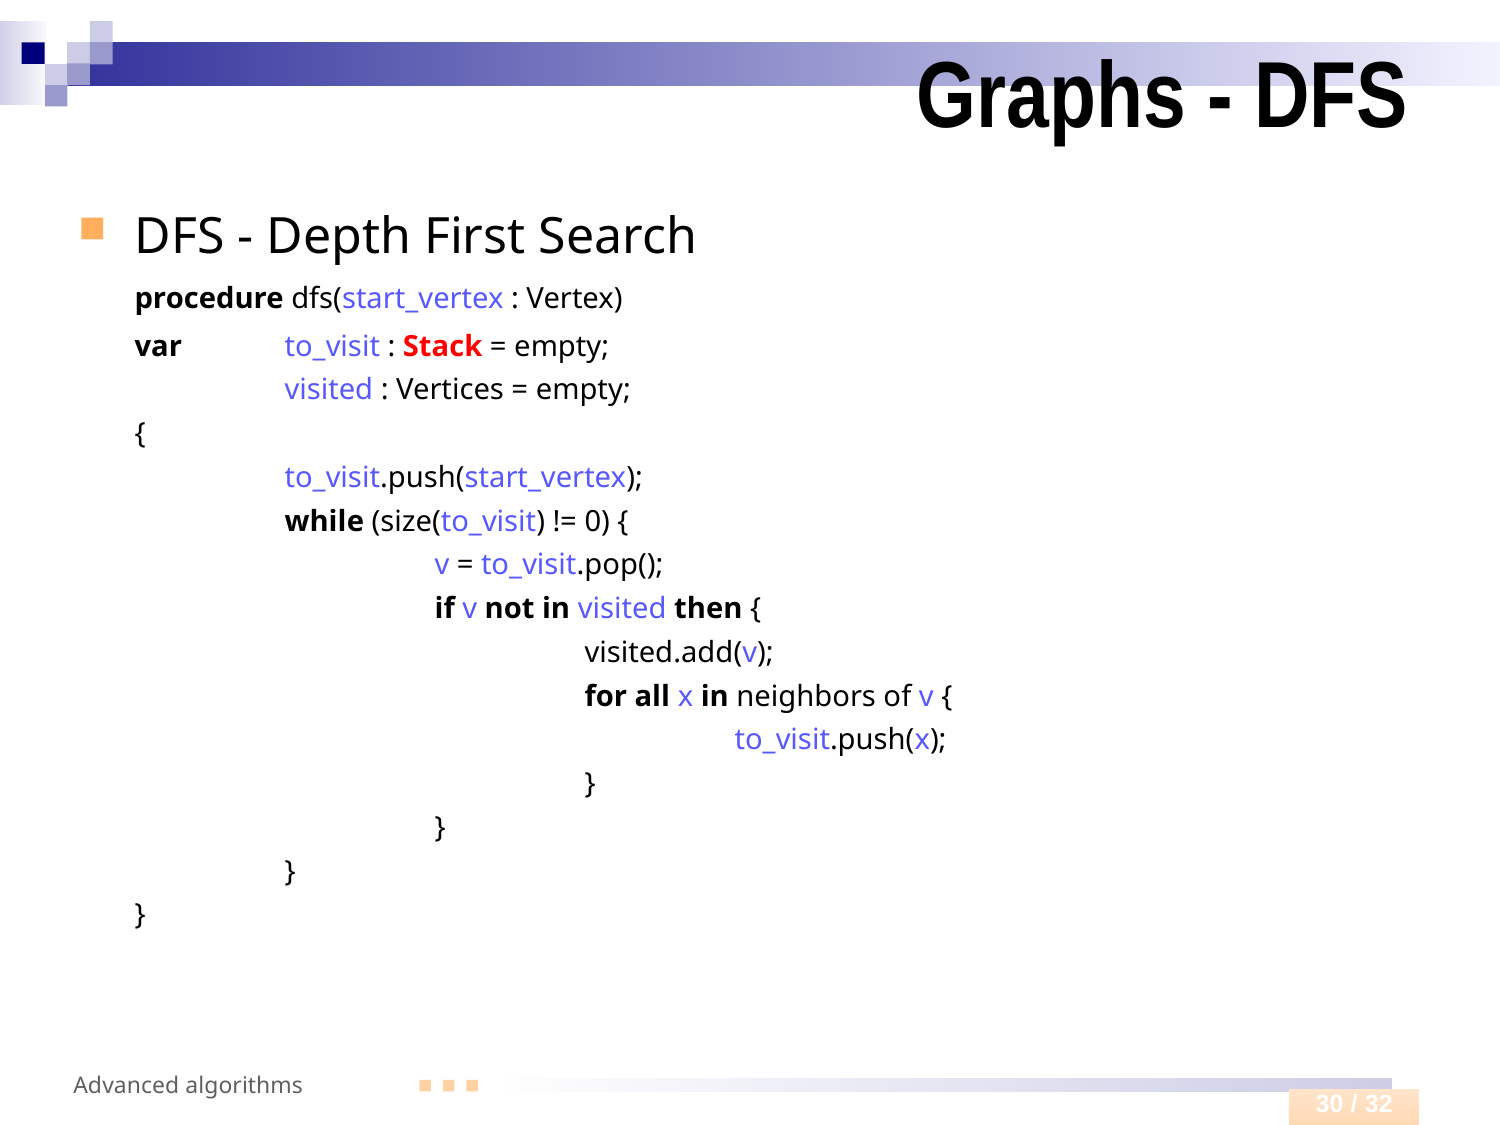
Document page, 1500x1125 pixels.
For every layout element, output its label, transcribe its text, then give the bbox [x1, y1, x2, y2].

list DFS - Depth First Search procedure dfs(start_vertex : Vertex) var to_visit : Stack = empty; visited : Vertices = empty; { to_visit.push(start_vertex); while (size(to_visit) != 0) { v = to_visit.pop(); if v not in visited then { visited.add(v); for all x in neighbors of v { to_visit.push(x); } } } } [63, 196, 1418, 1000]
title Graphs - DFS [76, 30, 1424, 150]
